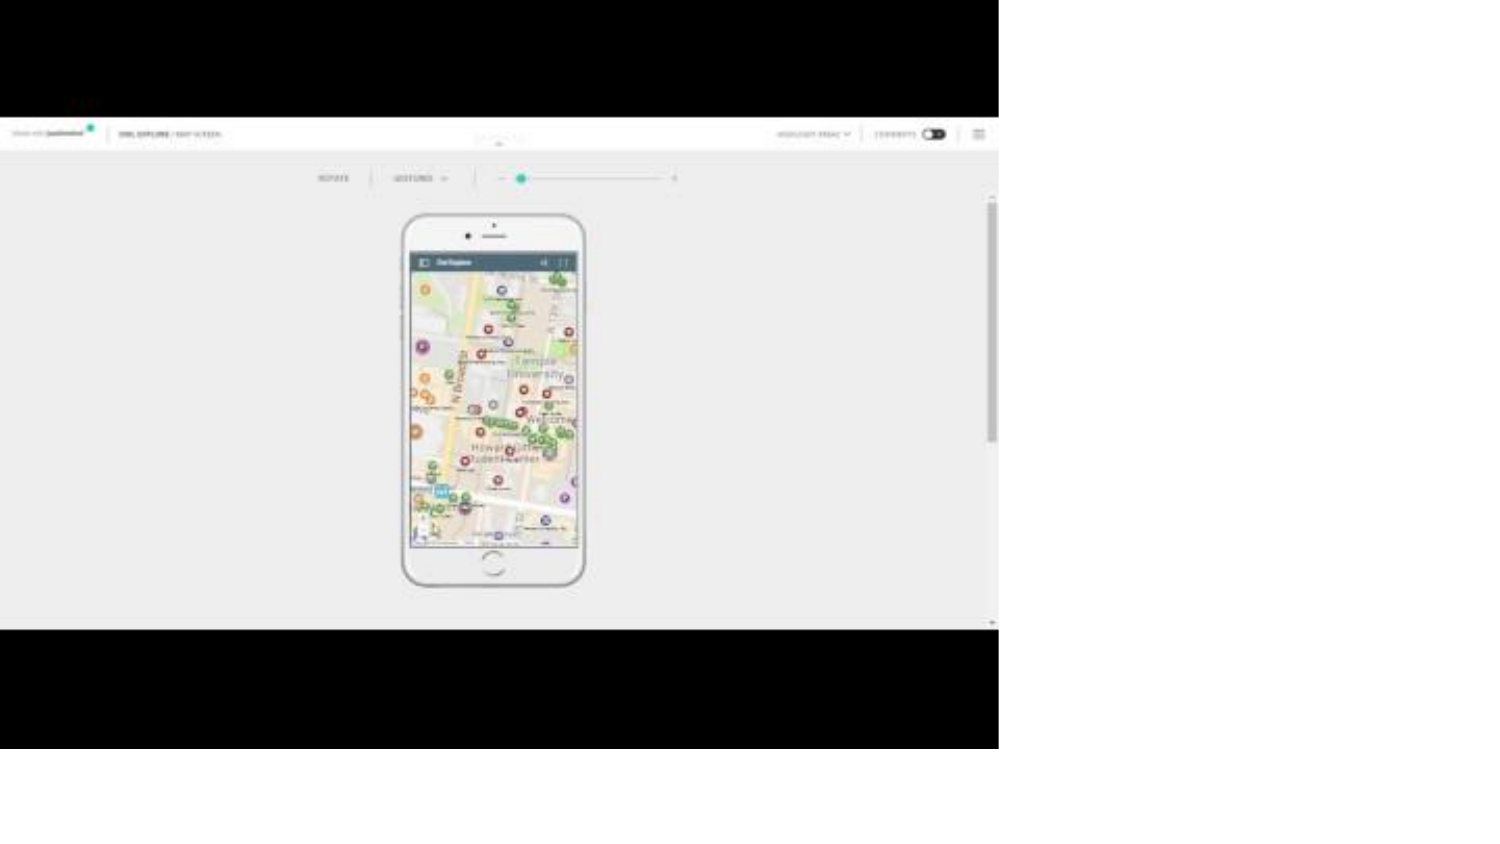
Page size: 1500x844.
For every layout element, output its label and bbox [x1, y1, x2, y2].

text_box [0, 0, 999, 749]
